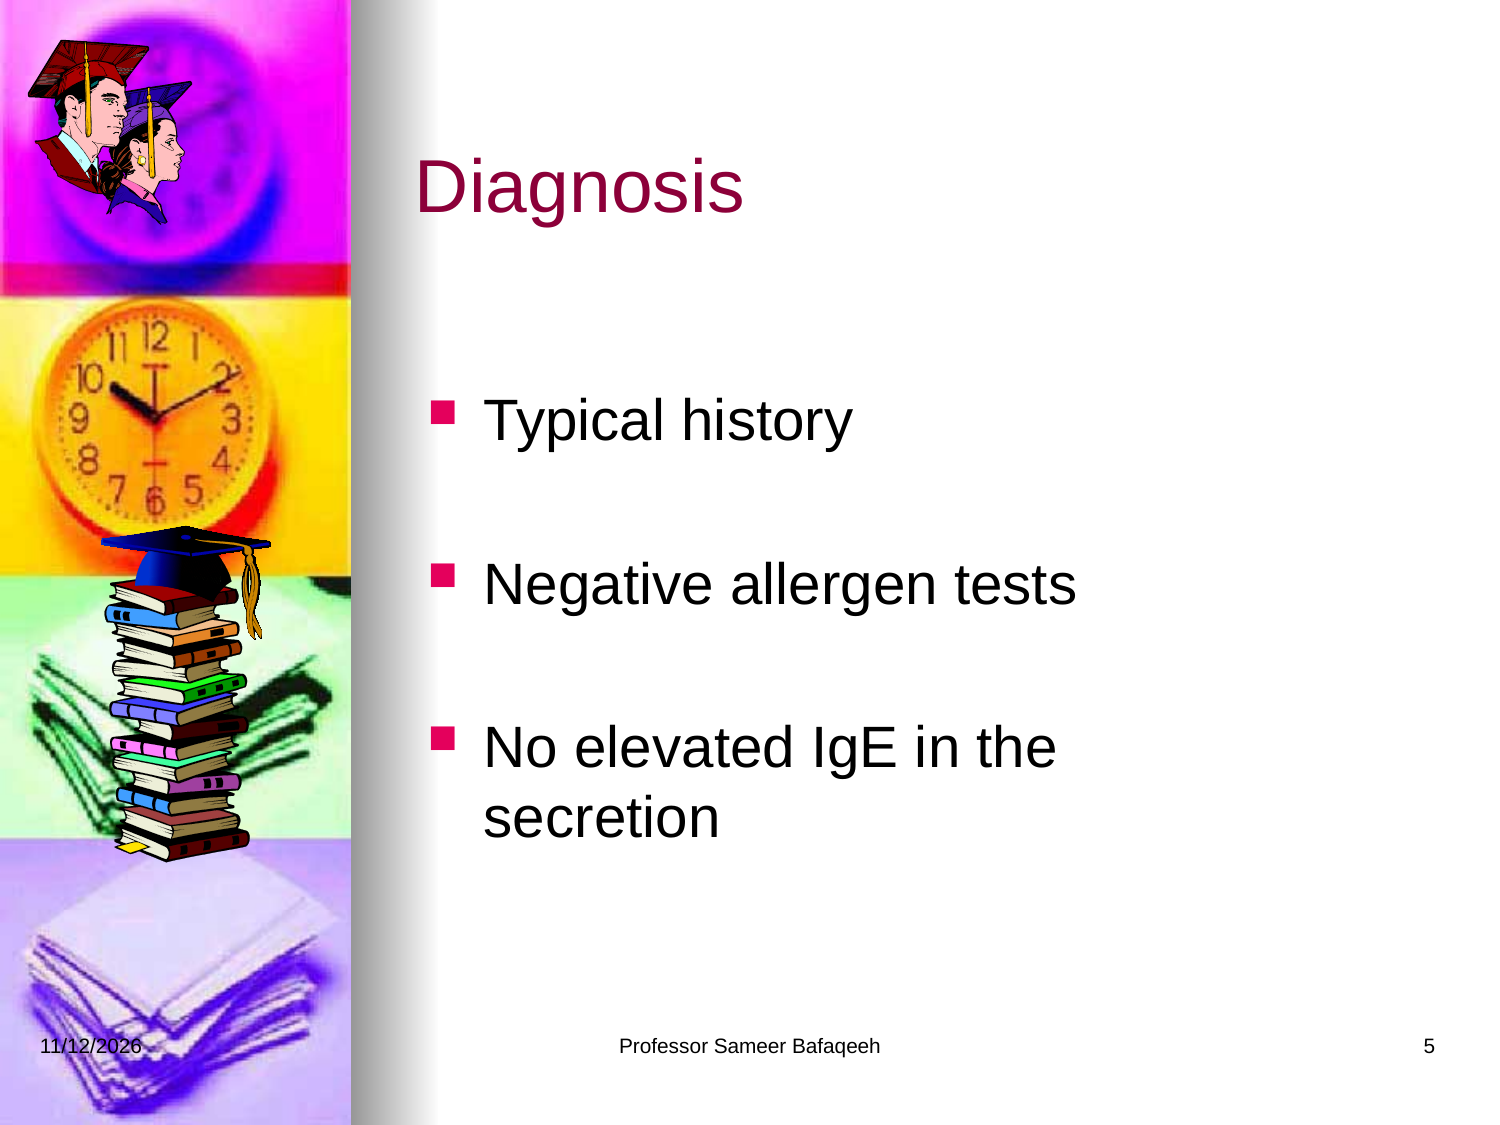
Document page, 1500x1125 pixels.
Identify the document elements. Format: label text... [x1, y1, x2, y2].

title Diagnosis [399, 37, 1451, 238]
picture [0, 0, 351, 1125]
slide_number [24, 1024, 338, 1101]
slide_number 5 [1188, 1024, 1451, 1101]
list Typical history Negative allergen tests No elevated IgE in the secretion [412, 374, 1188, 1113]
